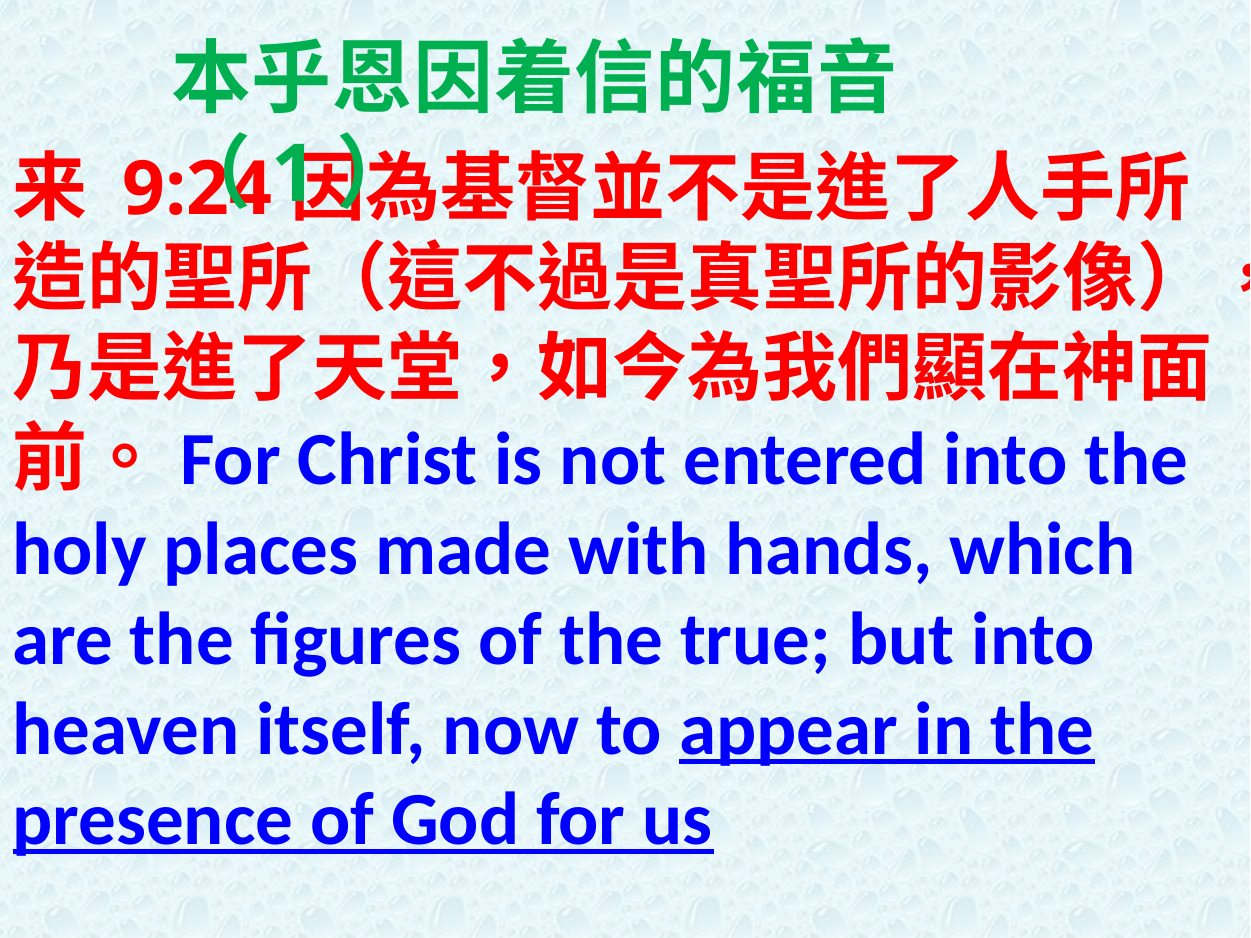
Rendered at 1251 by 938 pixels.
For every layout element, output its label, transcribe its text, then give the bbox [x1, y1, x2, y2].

text_box 来 9:24因為基督並不是進了人手所造的聖所（這不過是真聖所的影像），乃是進了天堂，如今為我們顯在神面前。For Christ is not entered into the holy places made with hands, which are the figures of the true; but into heaven itself, now to appear in the presence of God for us [0, 133, 1250, 649]
text_box 本乎恩因着信的福音（1） [156, 18, 1084, 226]
